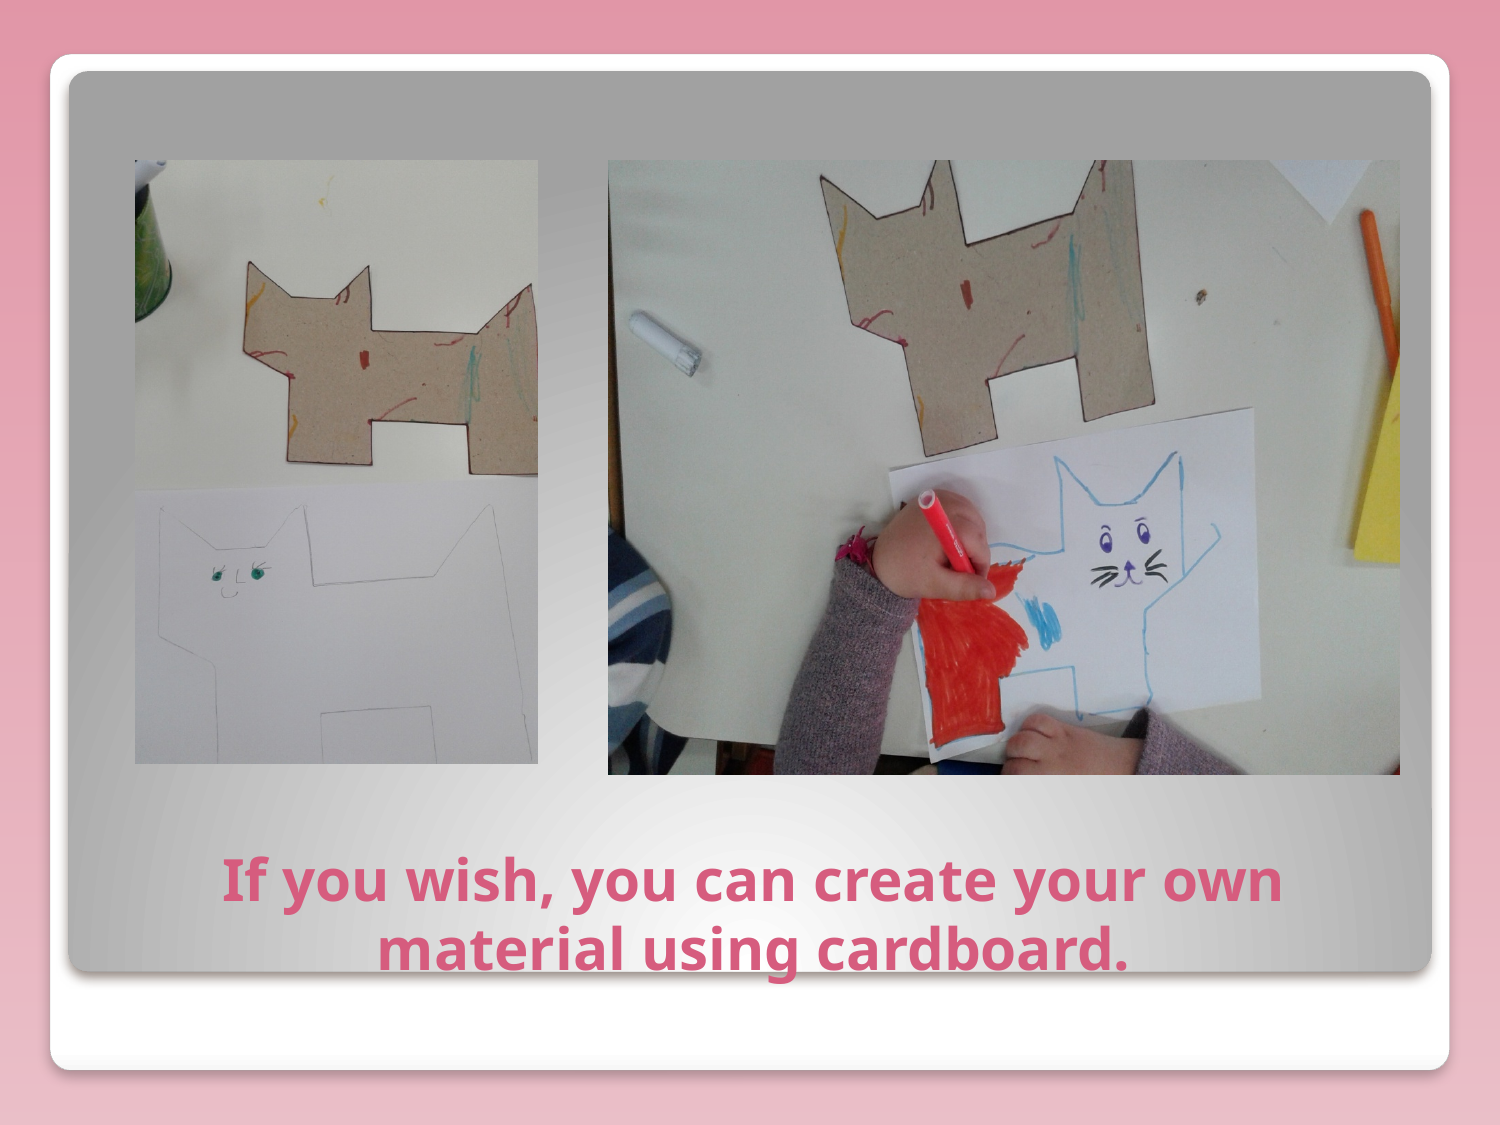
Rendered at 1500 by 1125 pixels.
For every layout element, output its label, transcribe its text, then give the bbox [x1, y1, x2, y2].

picture [135, 160, 538, 764]
title If you wish, you can create your own material using cardboard. [82, 817, 1425, 990]
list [607, 160, 1400, 776]
